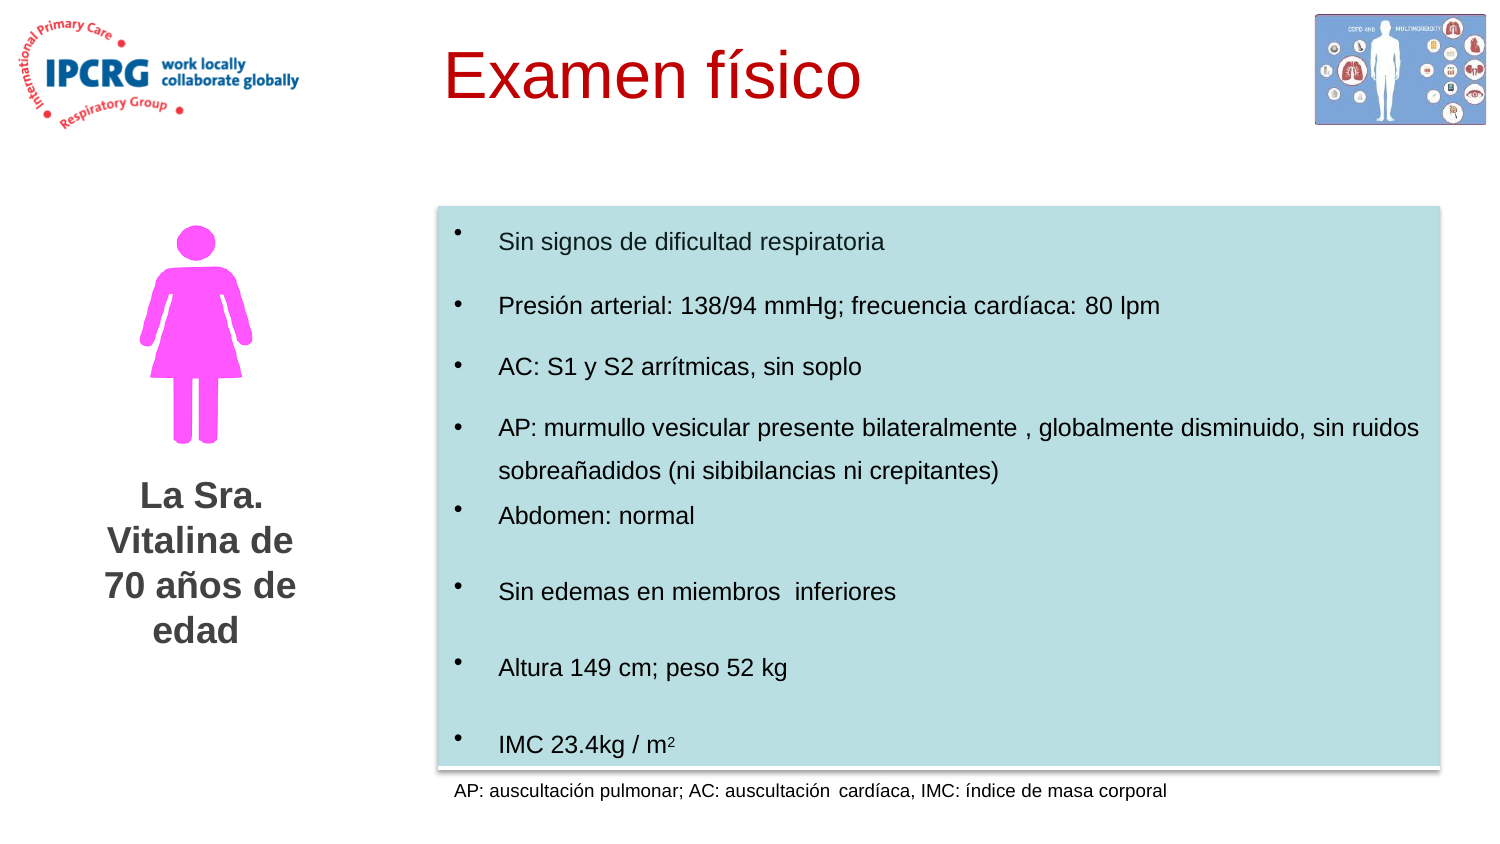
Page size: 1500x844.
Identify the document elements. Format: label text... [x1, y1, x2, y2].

text_box La Sra. Vitalina de 70 años de edad [89, 469, 311, 652]
text_box [1314, 14, 1487, 125]
picture [18, 20, 300, 130]
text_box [432, 202, 1446, 779]
title Examen físico [441, 29, 1072, 173]
text_box AP: auscultación pulmonar; AC: auscultación cardíaca, IMC: índice de masa corporal [452, 788, 1225, 844]
text_box [139, 225, 253, 444]
